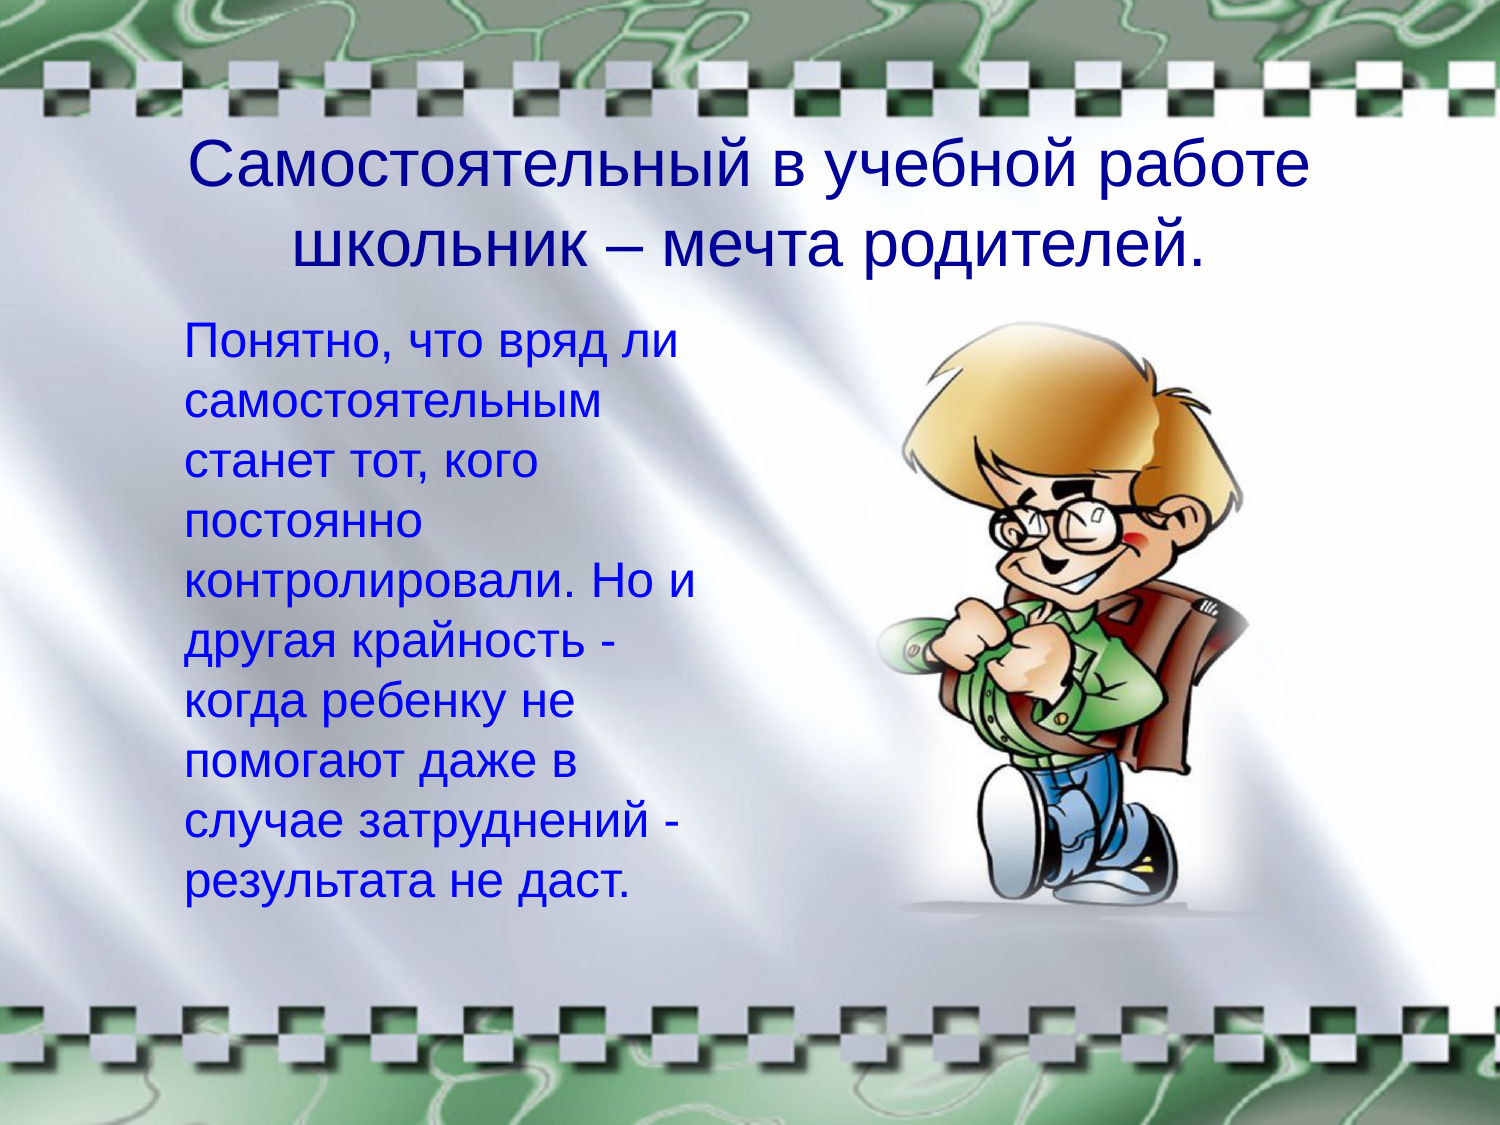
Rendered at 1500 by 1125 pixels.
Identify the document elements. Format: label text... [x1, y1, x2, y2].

picture [0, 0, 1500, 1125]
title Самостоятельный в учебной работе школьник – мечта родителей. [112, 125, 1388, 275]
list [862, 300, 1287, 950]
list Понятно, что вряд ли самостоятельным станет тот, кого постоянно контролировали. Но и другая крайность -когда ребенку не помогают даже в случае затруднений -результата не даст. [112, 299, 738, 950]
